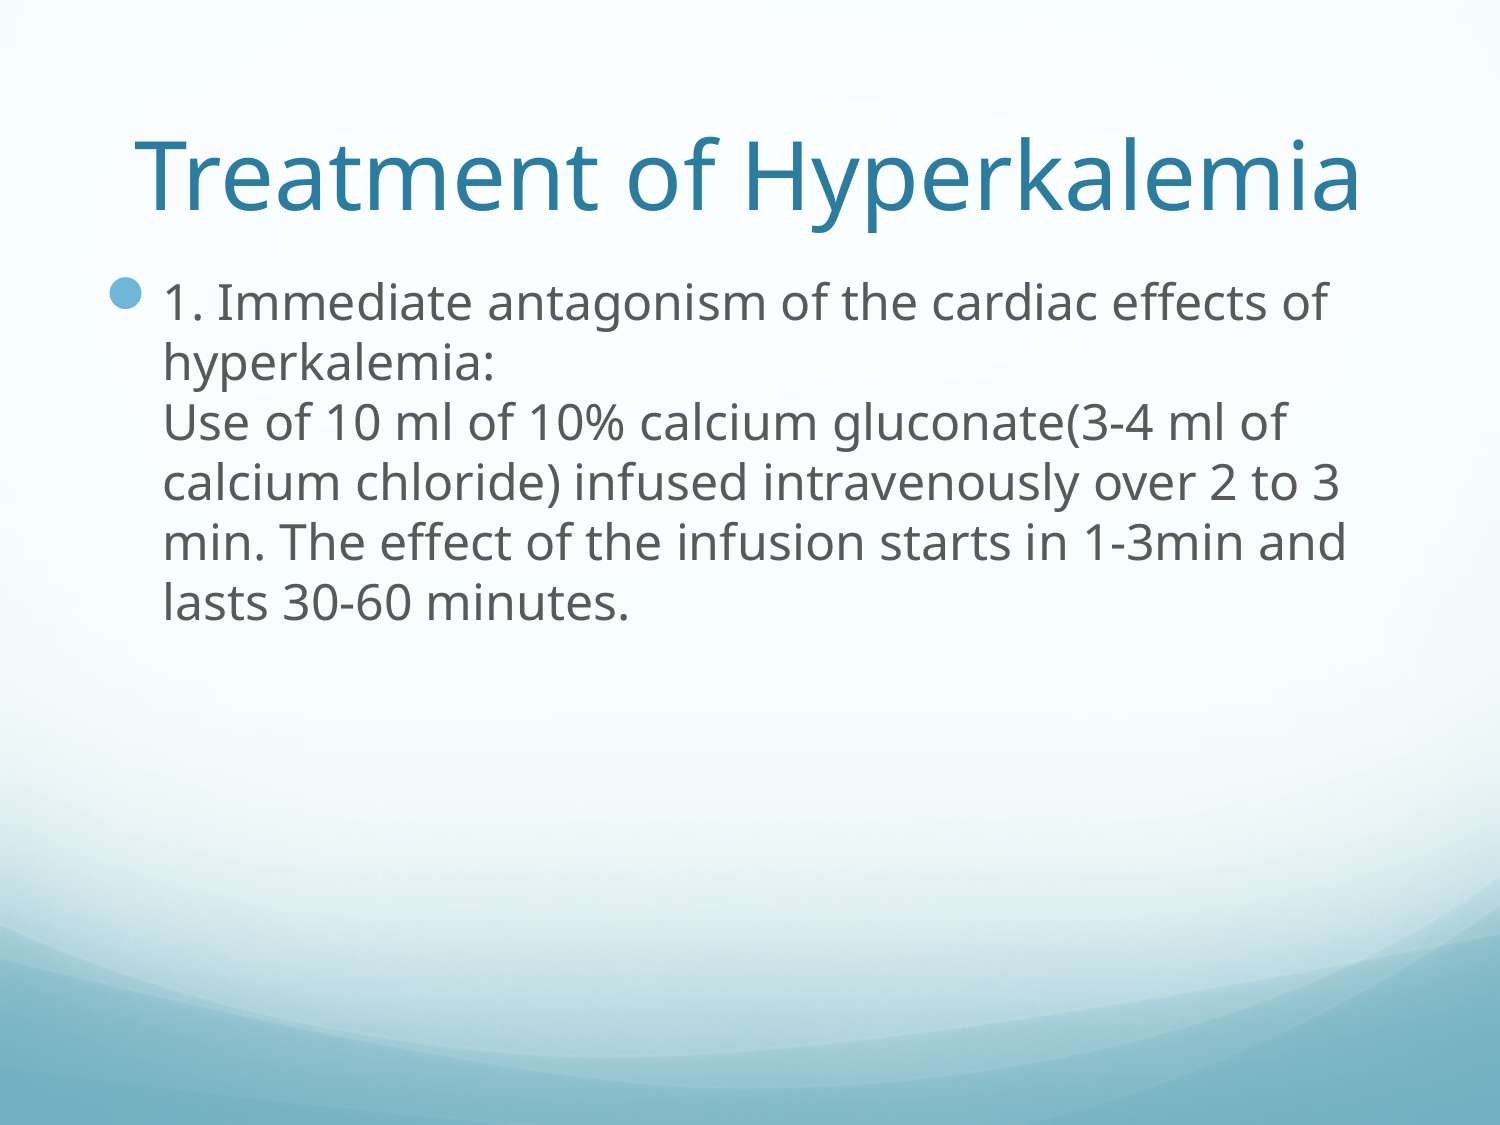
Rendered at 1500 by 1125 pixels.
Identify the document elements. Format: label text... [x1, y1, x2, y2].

title Treatment of Hyperkalemia [90, 17, 1410, 237]
list 1. Immediate antagonism of the cardiac effects of hyperkalemia: Use of 10 ml of 10% calcium gluconate(3-4 ml of calcium chloride) infused intravenously over 2 to 3 min. The effect of the infusion starts in 1-3min and lasts 30-60 minutes. [90, 262, 1410, 975]
